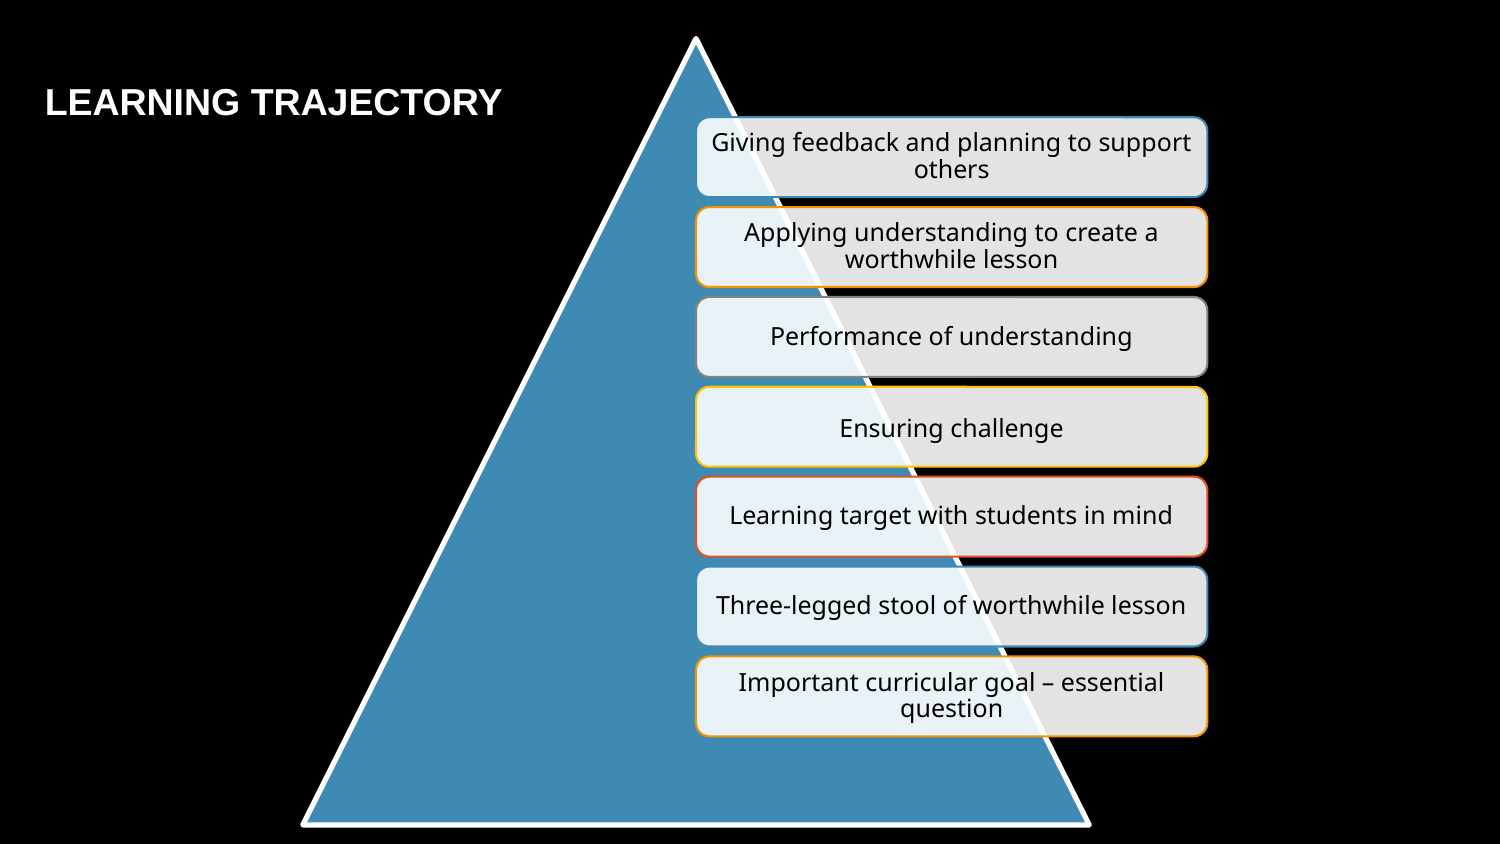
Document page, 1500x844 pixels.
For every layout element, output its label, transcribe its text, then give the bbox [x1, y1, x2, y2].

text_box LEARNING TRAJECTORY [30, 70, 297, 131]
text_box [302, 38, 1208, 826]
